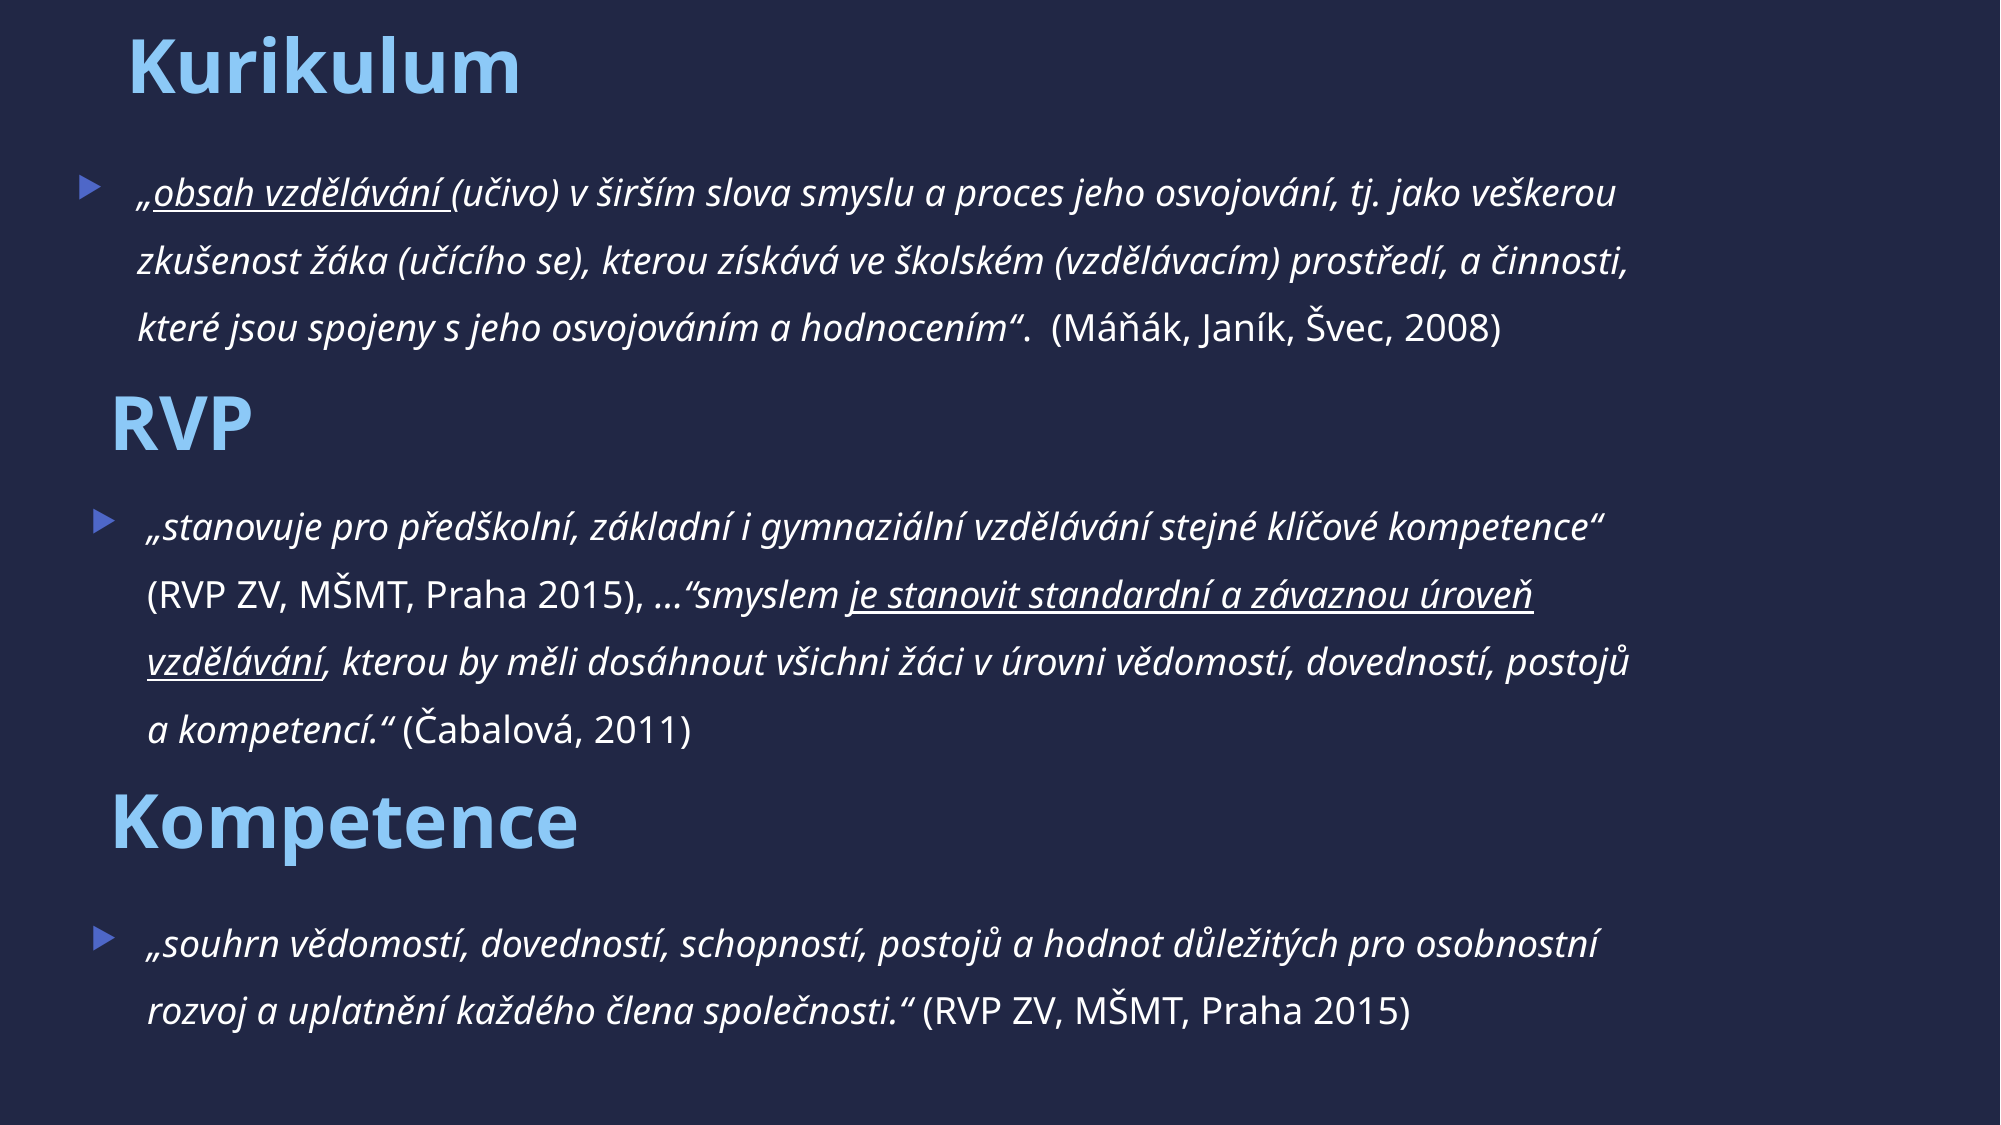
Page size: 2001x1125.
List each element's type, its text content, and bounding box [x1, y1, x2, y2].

list „souhrn vědomostí, dovedností, schopností, postojů a hodnot důležitých pro osobnostní rozvoj a uplatnění každého člena společnosti.“ (RVP ZV, MŠMT, Praha 2015) [75, 889, 1642, 1125]
text_box „obsah vzdělávání (učivo) v širším slova smyslu a proces jeho osvojování, tj. jako veškerou zkušenost žáka (učícího se), kterou získává ve školském (vzdělávacím) prostředí, a činnosti, které jsou spojeny s jeho osvojováním a hodnocením“. (Máňák, Janík, Švec, 2008) [61, 139, 1666, 389]
text_box Kurikulum [111, 10, 1522, 228]
text_box „stanovuje pro předškolní, základní i gymnaziální vzdělávání stejné klíčové kompetence“ (RVP ZV, MŠMT, Praha 2015), …“smyslem je stanovit standardní a závaznou úroveň vzdělávání, kterou by měli dosáhnout všichni žáci v úrovni vědomostí, dovedností, postojů a kompetencí.“ (Čabalová, 2011) [75, 473, 1677, 816]
text_box RVP [94, 368, 1505, 585]
title Kompetence [94, 816, 1506, 889]
